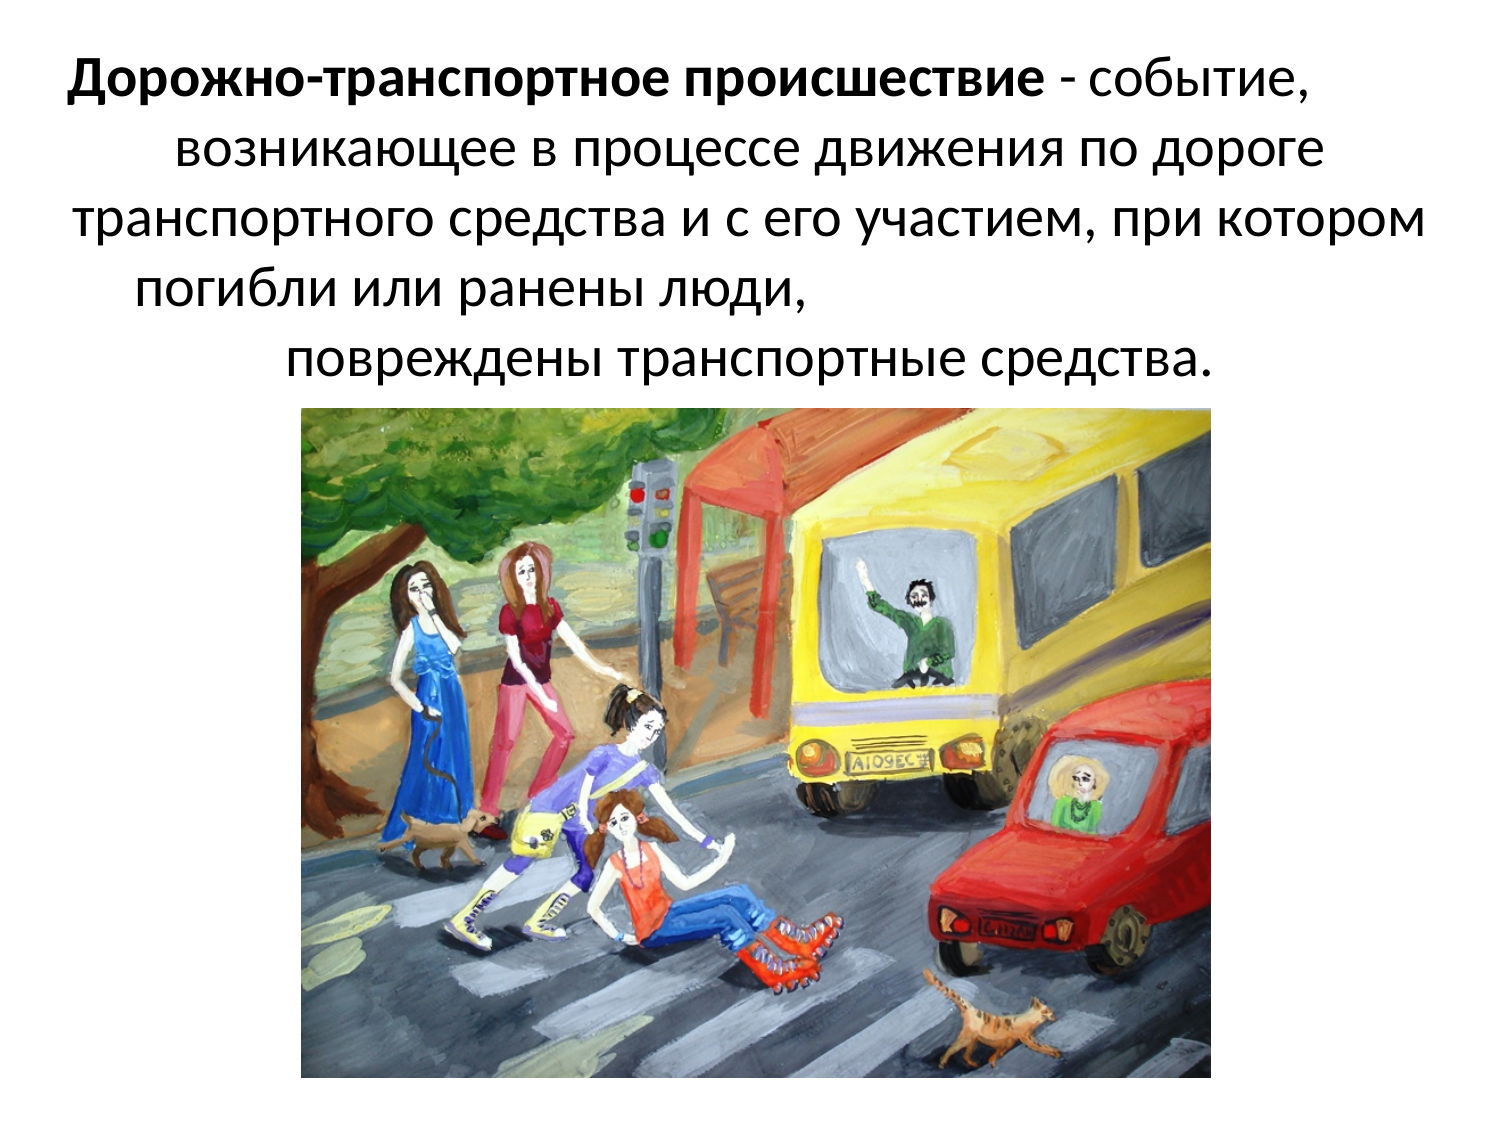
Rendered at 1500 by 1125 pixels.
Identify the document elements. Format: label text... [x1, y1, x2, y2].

list событие, возникающее в процессе движения по дороге транспортного средства и с его участием, при котором погибли или ранены люди, повреждены транспортные средства. [29, 30, 1471, 450]
text_box Дорожно-транспортное происшествие - [53, 30, 1117, 116]
picture [300, 408, 1211, 1078]
